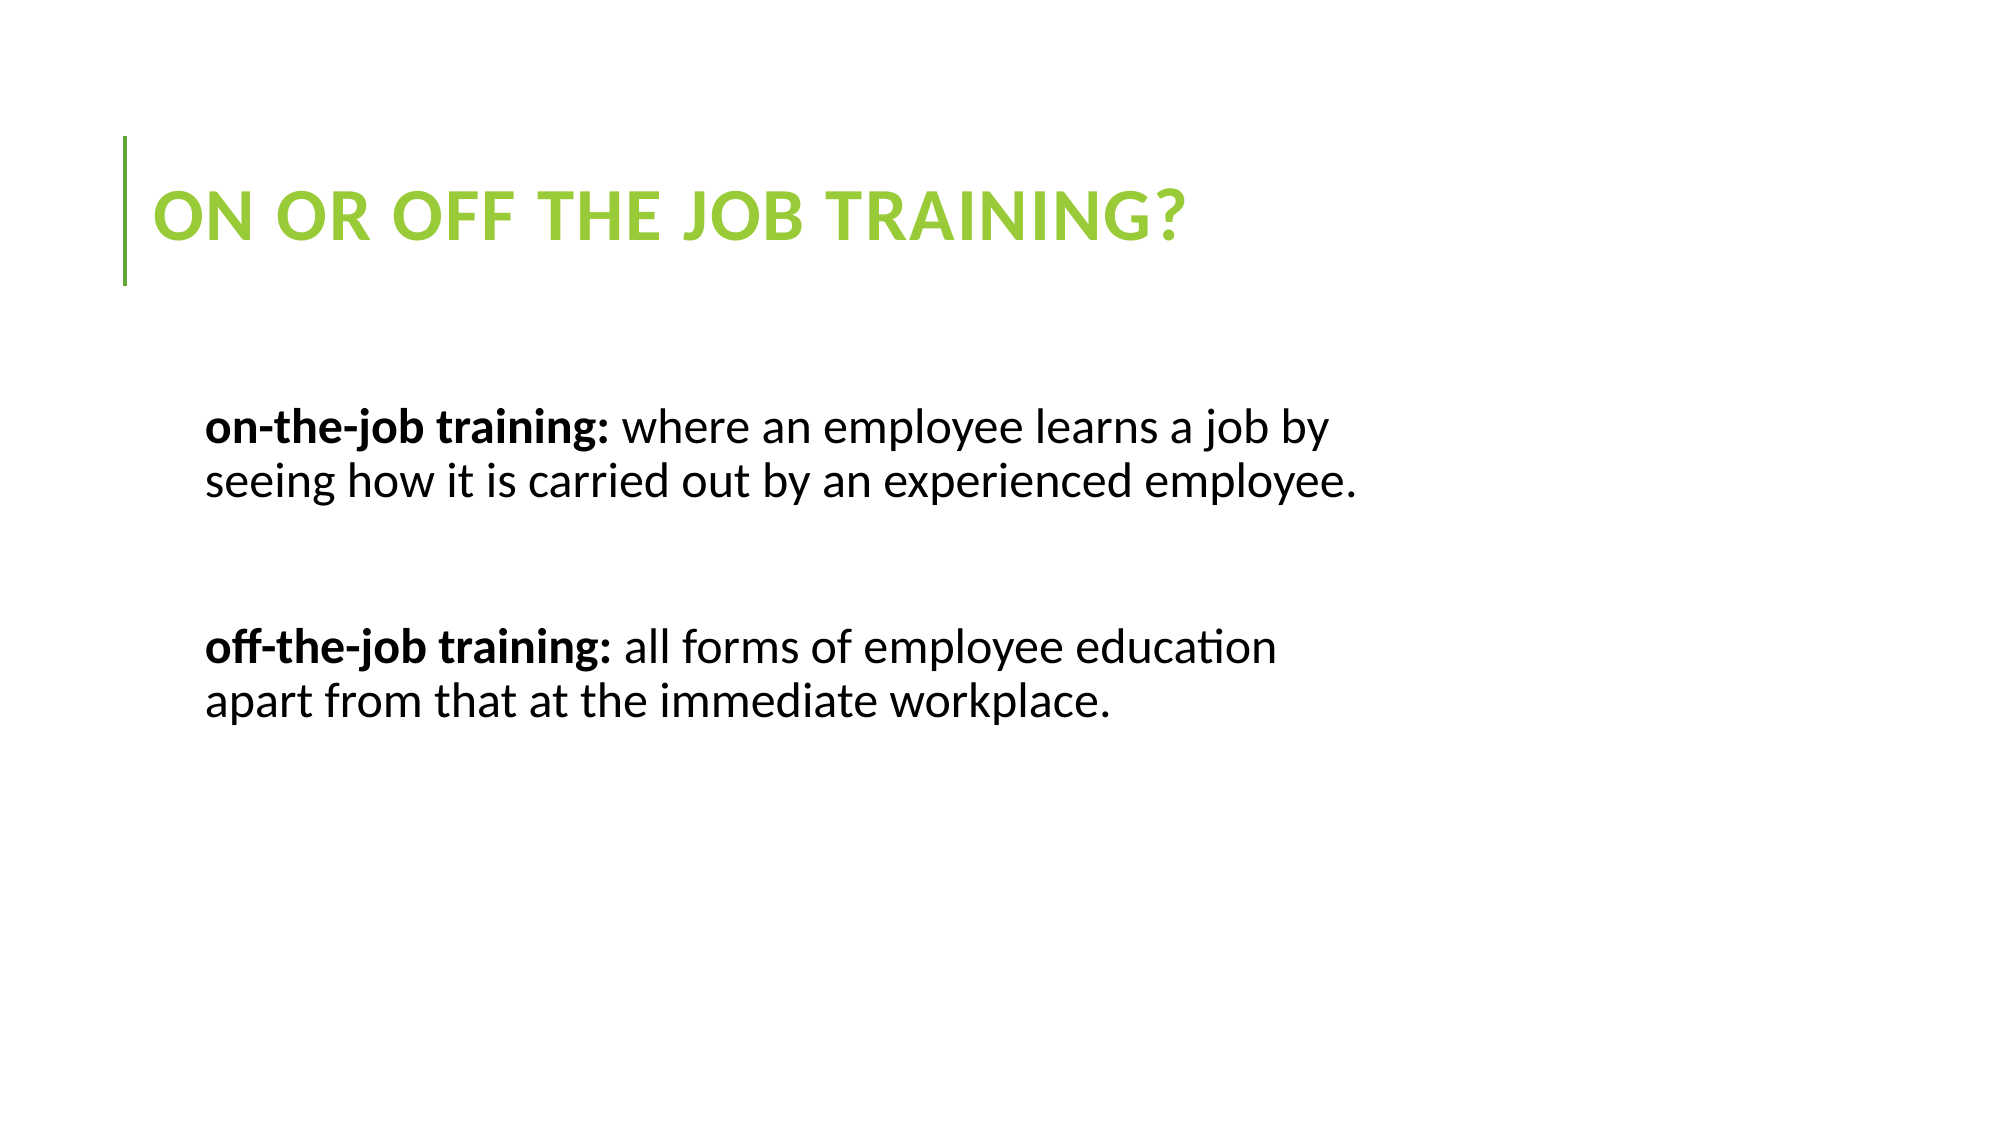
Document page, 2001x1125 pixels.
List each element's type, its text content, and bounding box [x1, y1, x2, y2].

title On or off the job training? [138, 96, 1733, 342]
list on-the-job training: where an employee learns a job by seeing how it is carried out by an experienced employee. off-the-job training: all forms of employee education apart from that at the immediate workplace. [182, 393, 1383, 1068]
